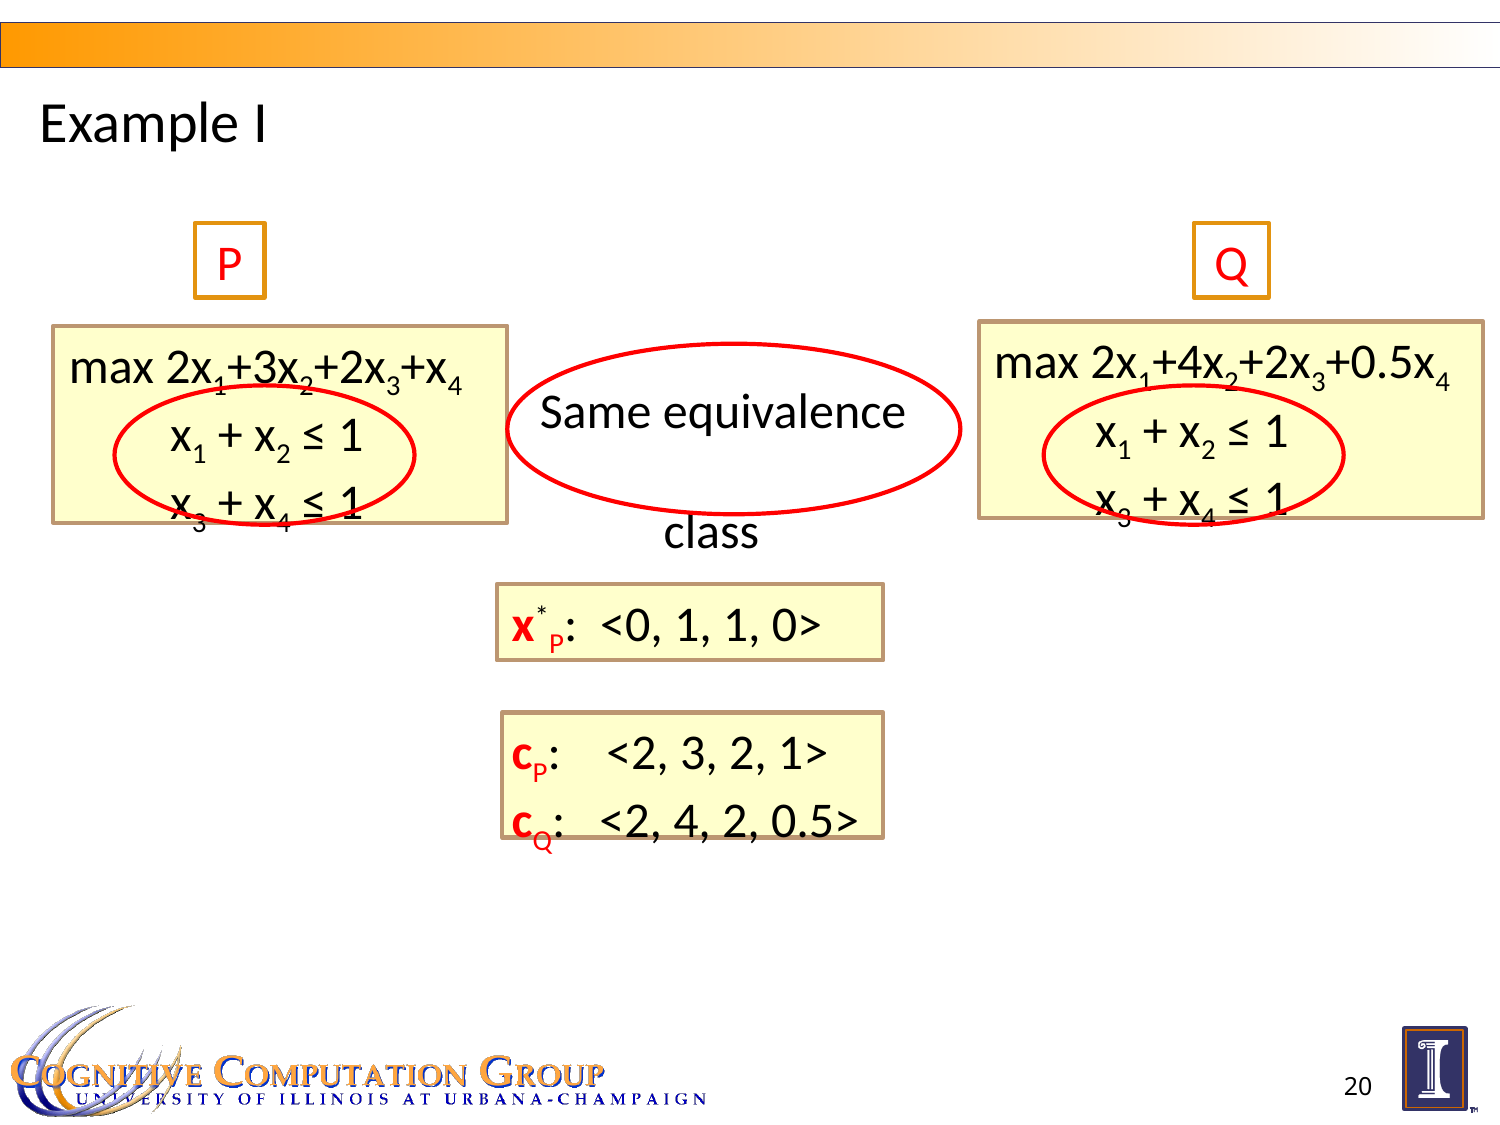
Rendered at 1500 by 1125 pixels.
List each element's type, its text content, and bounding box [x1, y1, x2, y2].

text_box [1041, 383, 1346, 527]
title Example I [24, 74, 1376, 163]
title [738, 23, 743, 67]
text_box Q [1192, 221, 1271, 300]
text_box P [193, 221, 267, 300]
text_box max 2x1+4x2+2x3+0.5x4 x1 + x2 ≤ 1 x3 + x4 ≤ 1 [977, 319, 1485, 543]
slide_number 20 [1237, 1074, 1388, 1113]
text_box Q [562, 23, 566, 67]
picture [0, 1000, 713, 1125]
text_box x*P: <0, 1, 1, 0> cP: <2, 3, 2, 1> cQ: <2, 4, 2, 0.5> [496, 583, 884, 924]
text_box [505, 341, 963, 517]
text_box [112, 383, 417, 527]
text_box max 2x1+3x2+2x3+x4 x1 + x2 ≤ 1 x3 + x4 ≤ 1 [52, 324, 510, 547]
text_box Same equivalence class [525, 370, 980, 566]
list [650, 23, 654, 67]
